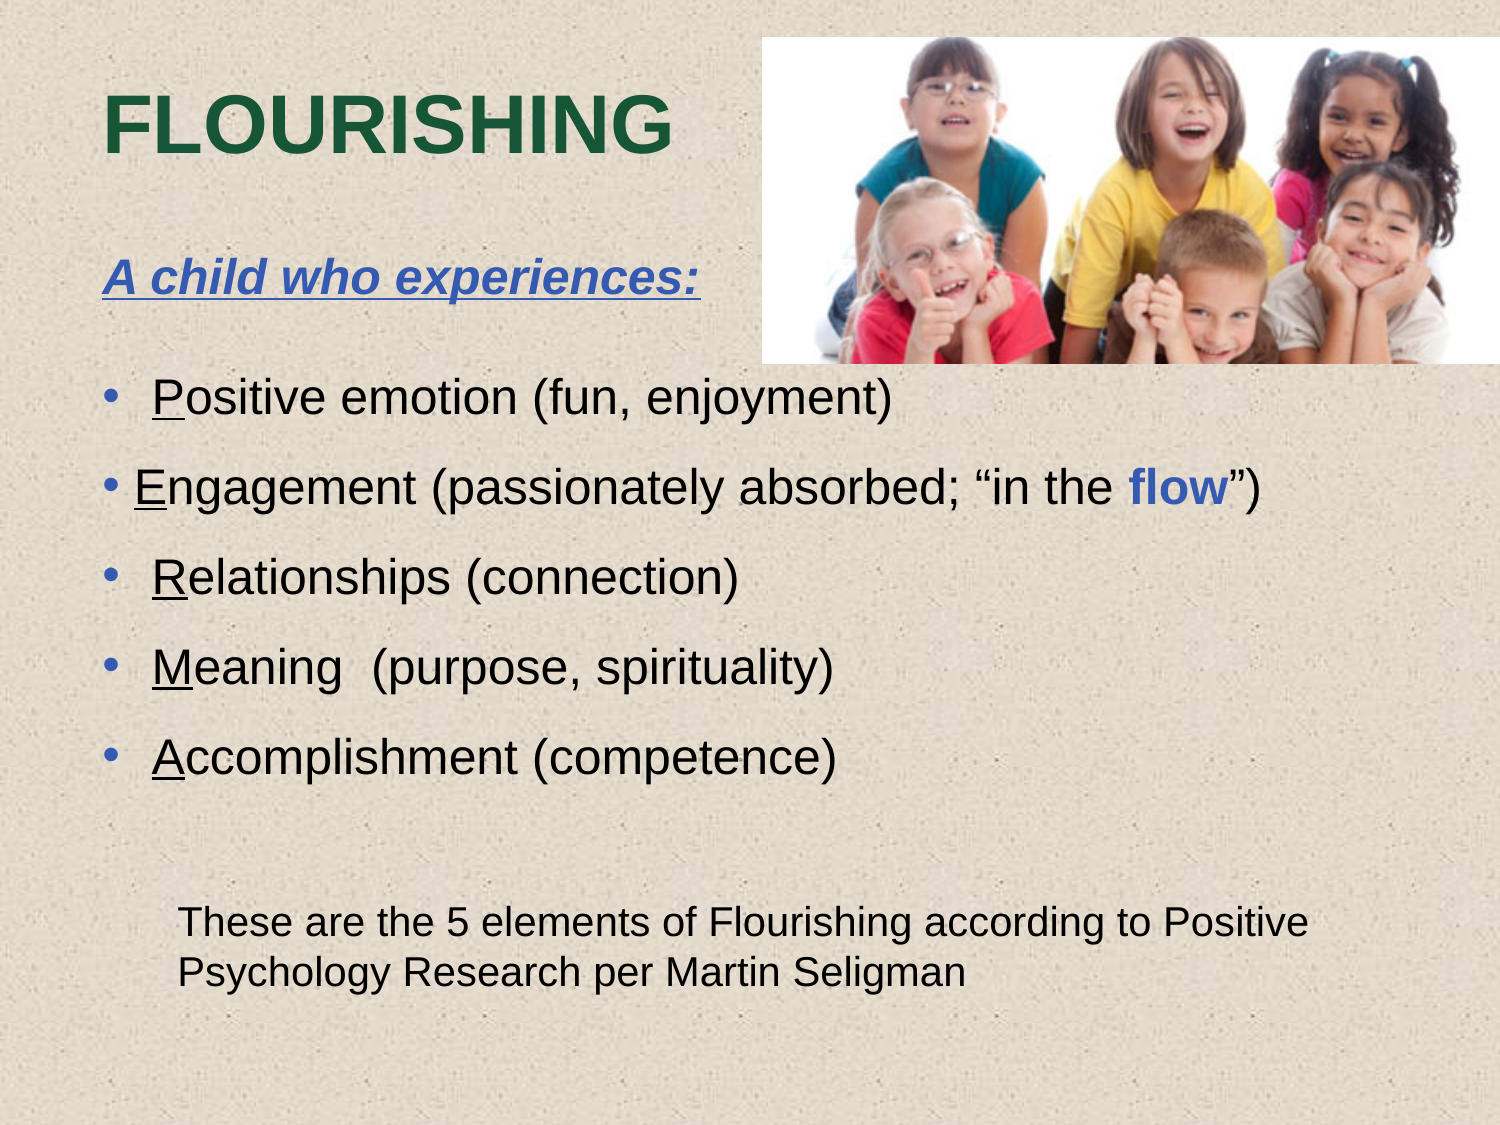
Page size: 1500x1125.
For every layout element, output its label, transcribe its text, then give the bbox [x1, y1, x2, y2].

picture [0, 0, 1500, 1125]
text_box FLOURISHING A child who experiences: Positive emotion (fun, enjoyment) Engagement (passionately absorbed; “in the flow”) Relationships (connection) Meaning (purpose, spirituality) Accomplishment (competence) These are the 5 elements of Flourishing according to Positive Psychology Research per Martin Seligman [87, 62, 1413, 1002]
